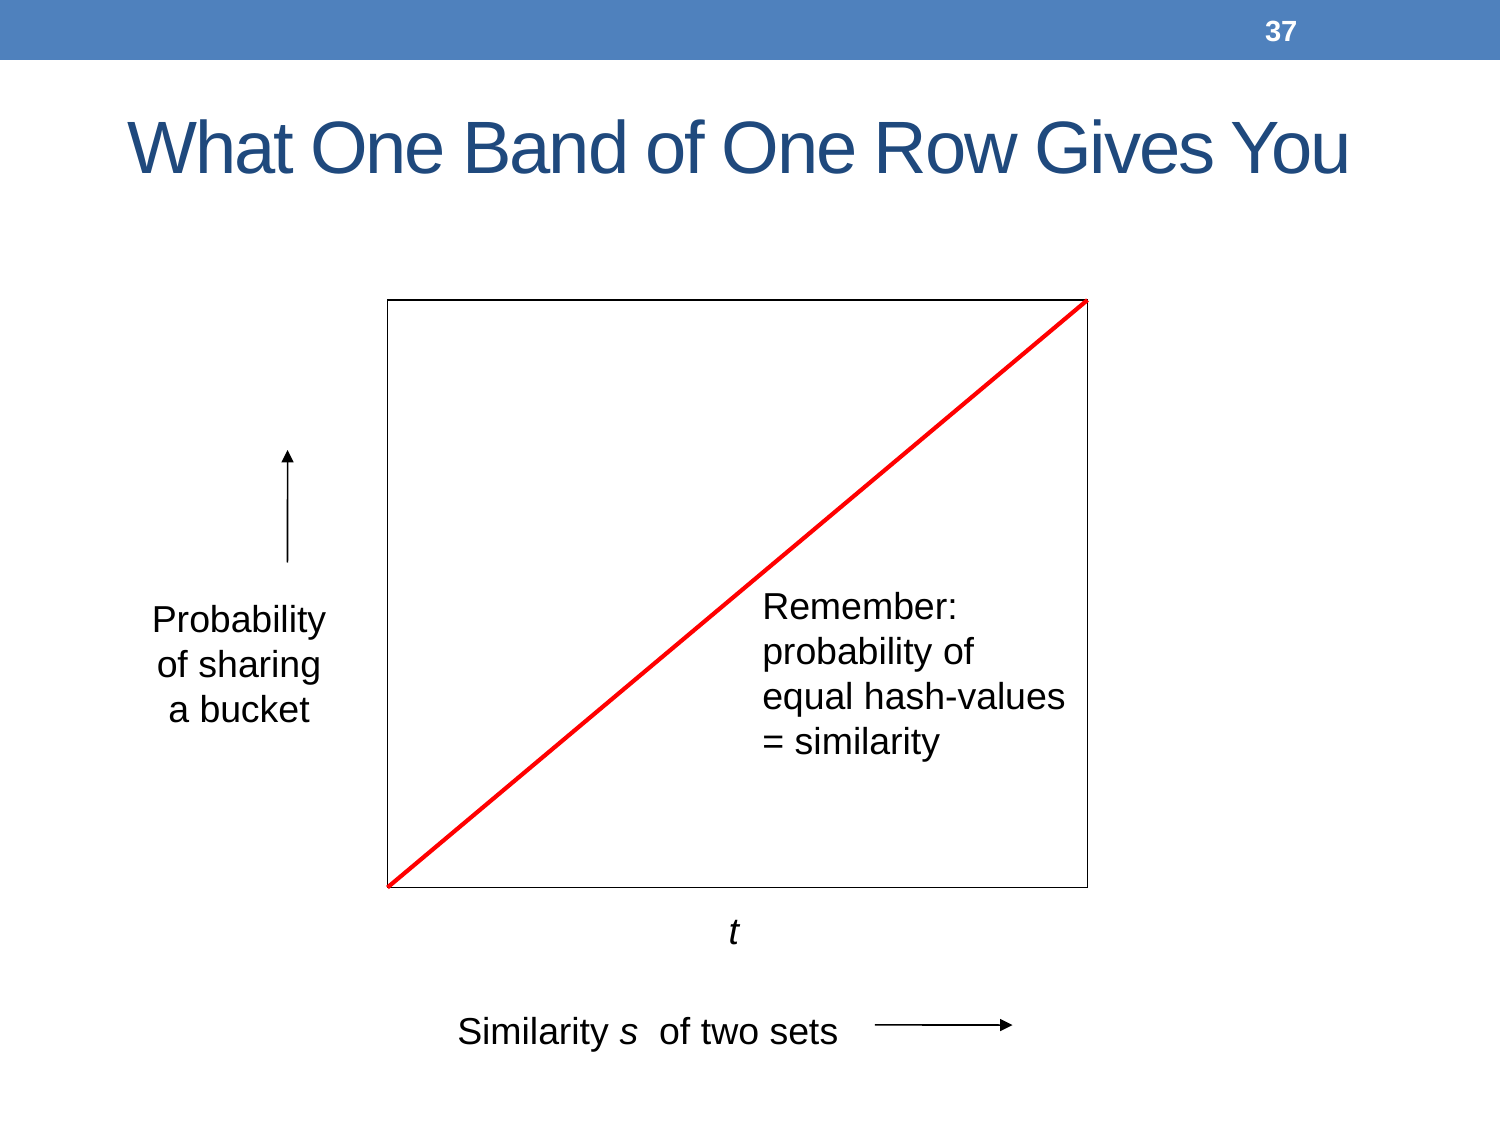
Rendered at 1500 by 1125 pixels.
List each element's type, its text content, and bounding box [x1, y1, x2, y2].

text_box Remember: probability of equal hash-values = similarity [747, 574, 1081, 770]
text_box Probability of sharing a bucket [137, 587, 342, 738]
title What One Band of One Row Gives You [112, 50, 1388, 238]
text_box [281, 450, 294, 563]
slide_number 37 [1250, 3, 1425, 57]
text_box t [713, 899, 754, 960]
text_box [387, 299, 1088, 888]
text_box [874, 1018, 1013, 1032]
text_box Similarity s of two sets [442, 999, 854, 1060]
